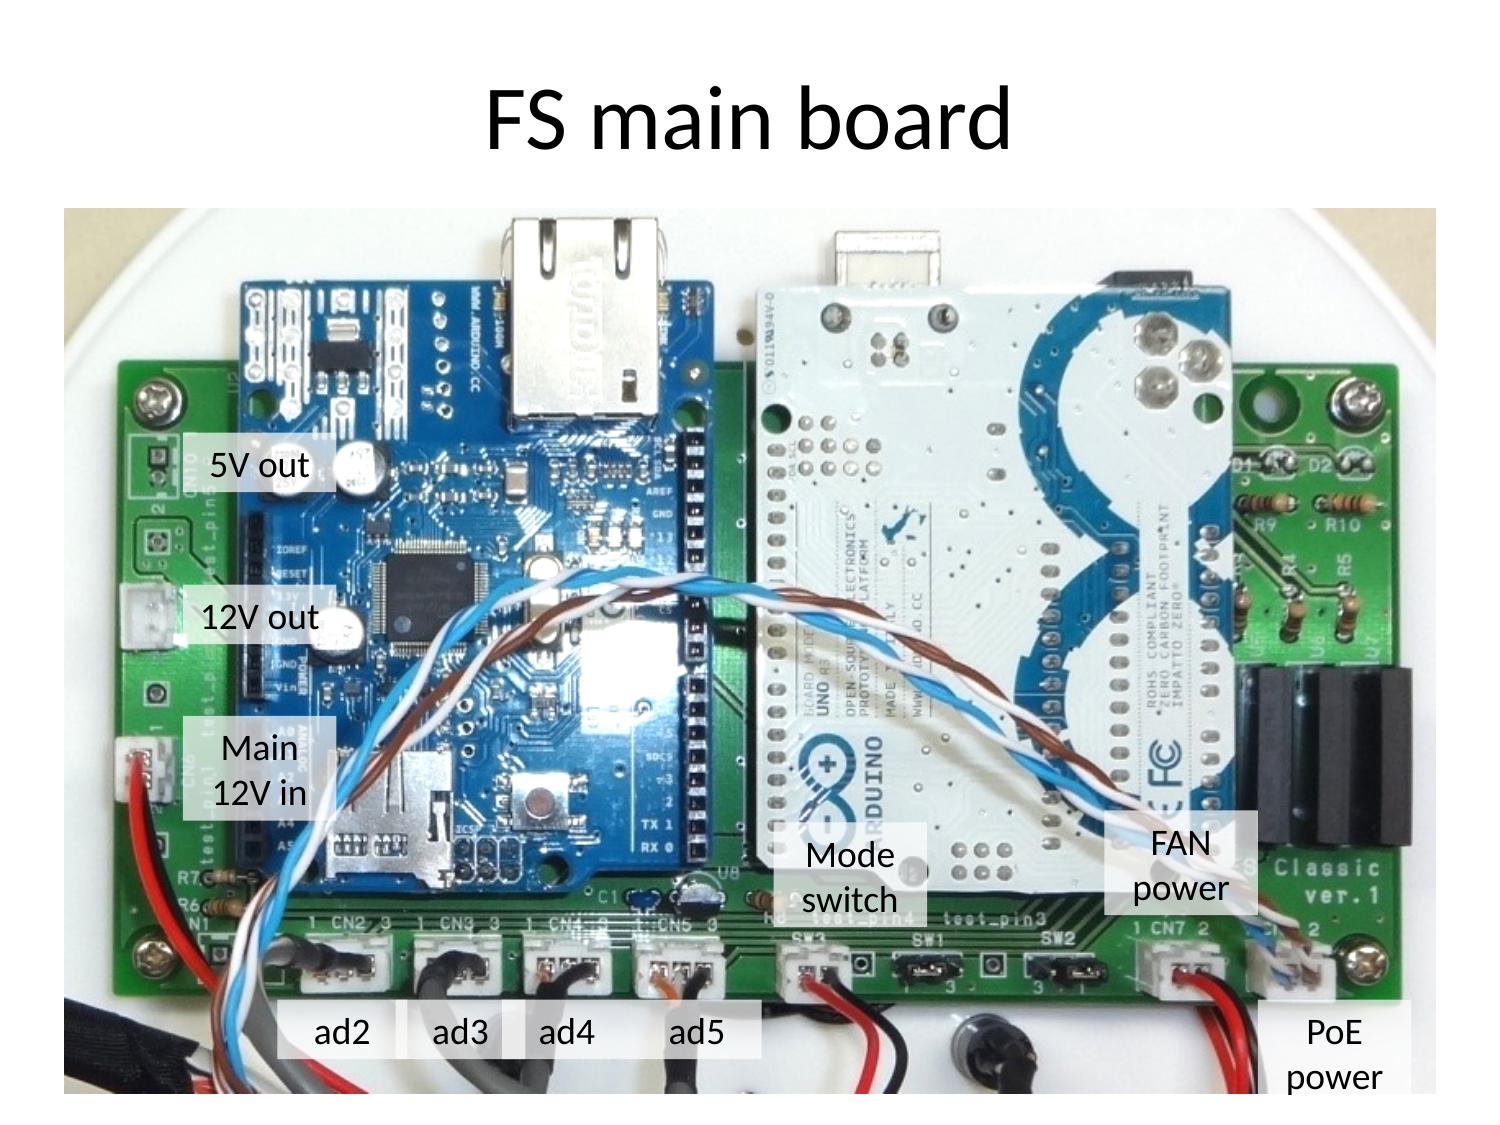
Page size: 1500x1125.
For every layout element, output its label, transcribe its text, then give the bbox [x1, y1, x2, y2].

title FS main board [75, 19, 1425, 206]
picture [64, 208, 1436, 1095]
